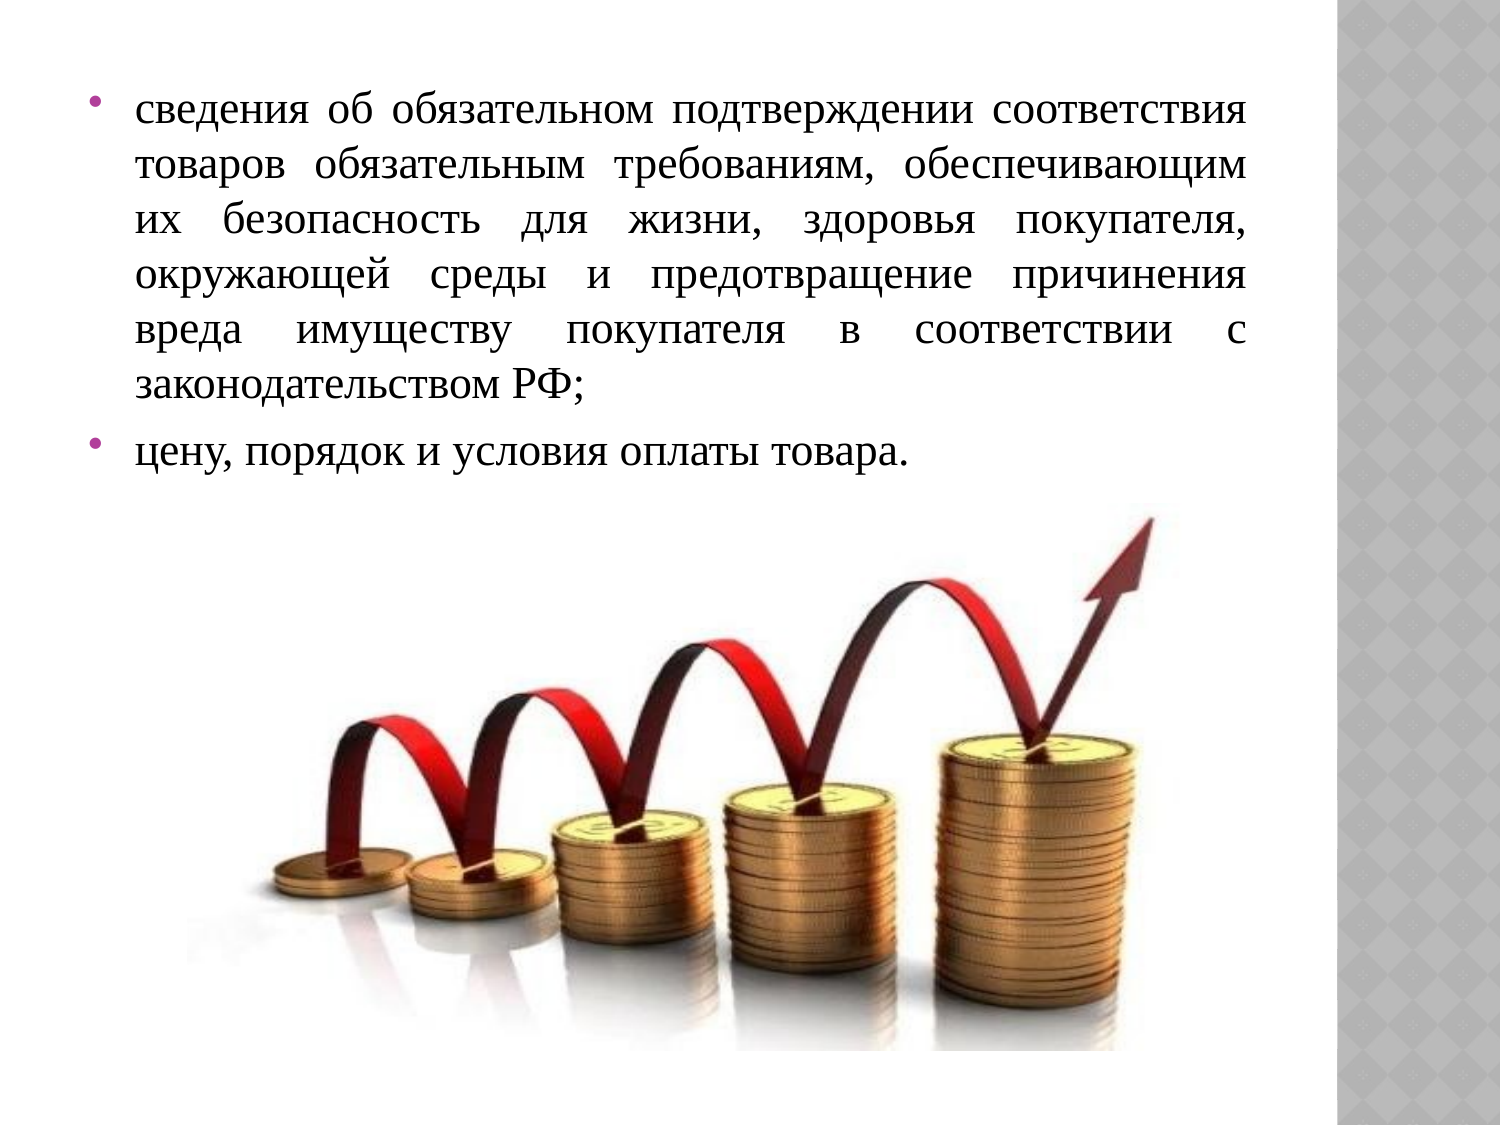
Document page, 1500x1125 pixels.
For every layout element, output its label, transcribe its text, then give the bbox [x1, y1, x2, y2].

list сведения об обязательном подтверждении соответствия товаров обязательным требованиям, обеспечивающим их безопасность для жизни, здоровья покупателя, окружающей среды и предотвращение причинения вреда имуществу покупателя в соответствии с законодательством РФ; цену, порядок и условия оплаты товара. [75, 70, 1263, 528]
picture [187, 503, 1184, 1052]
